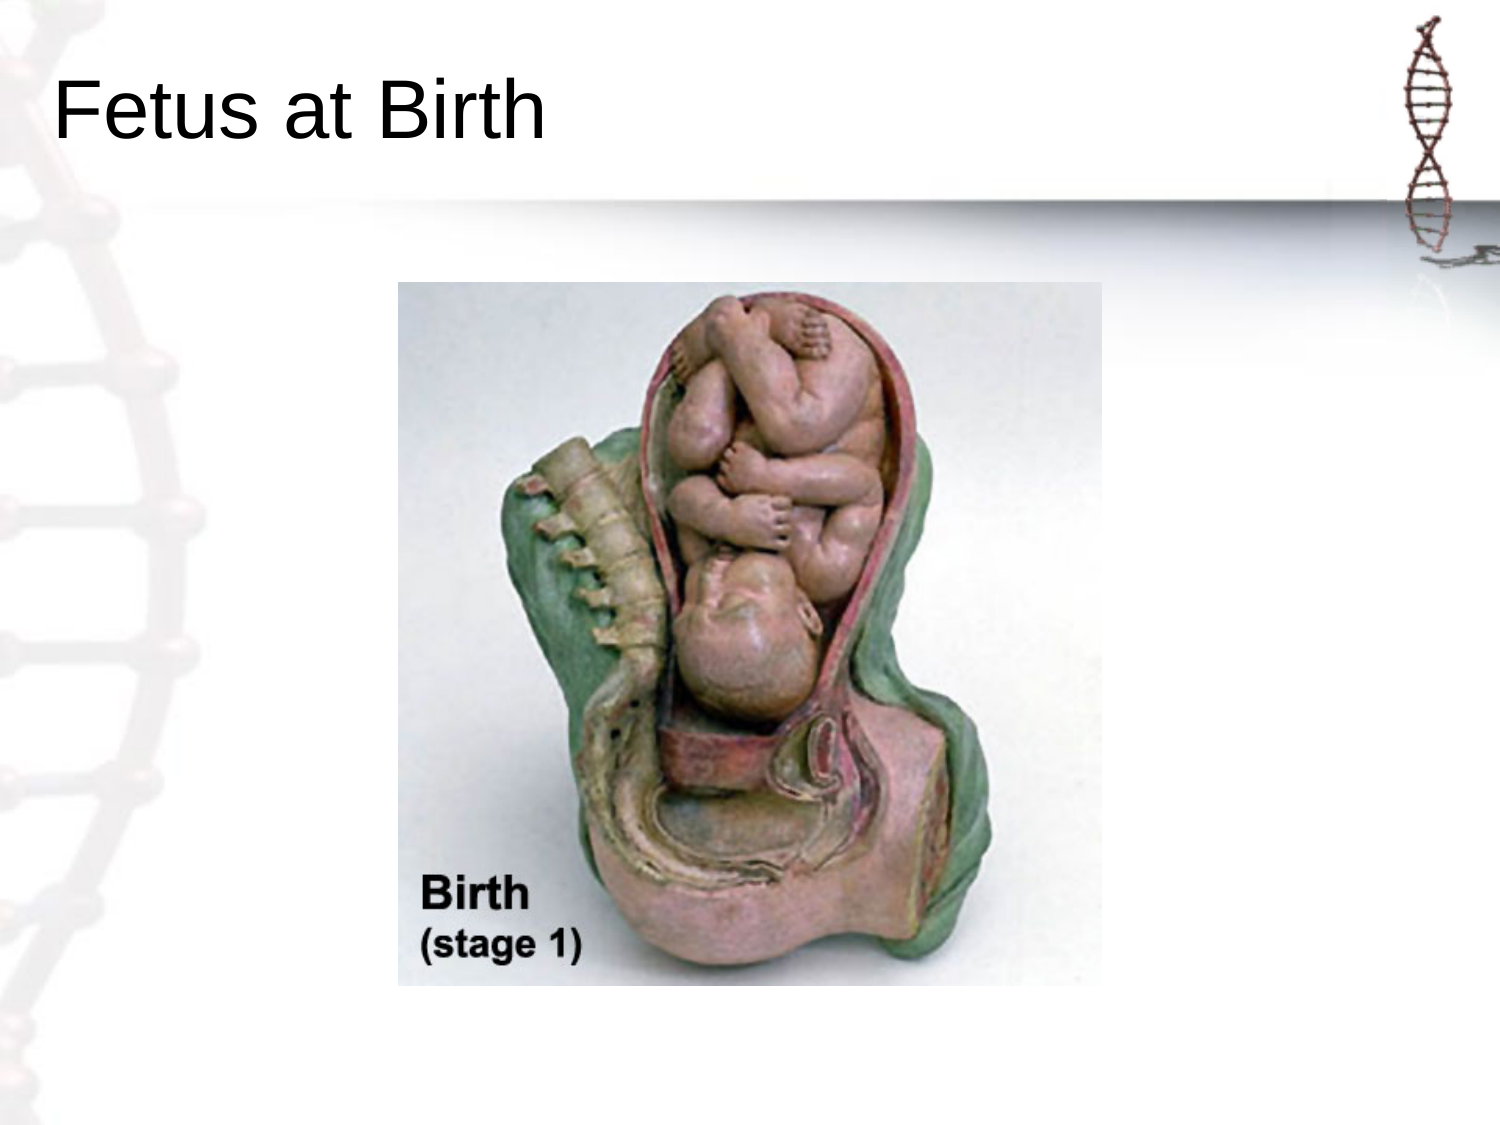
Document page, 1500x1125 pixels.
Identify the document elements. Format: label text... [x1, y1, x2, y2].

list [398, 281, 1102, 986]
picture [0, 0, 1500, 1125]
title Fetus at Birth [37, 27, 1381, 182]
